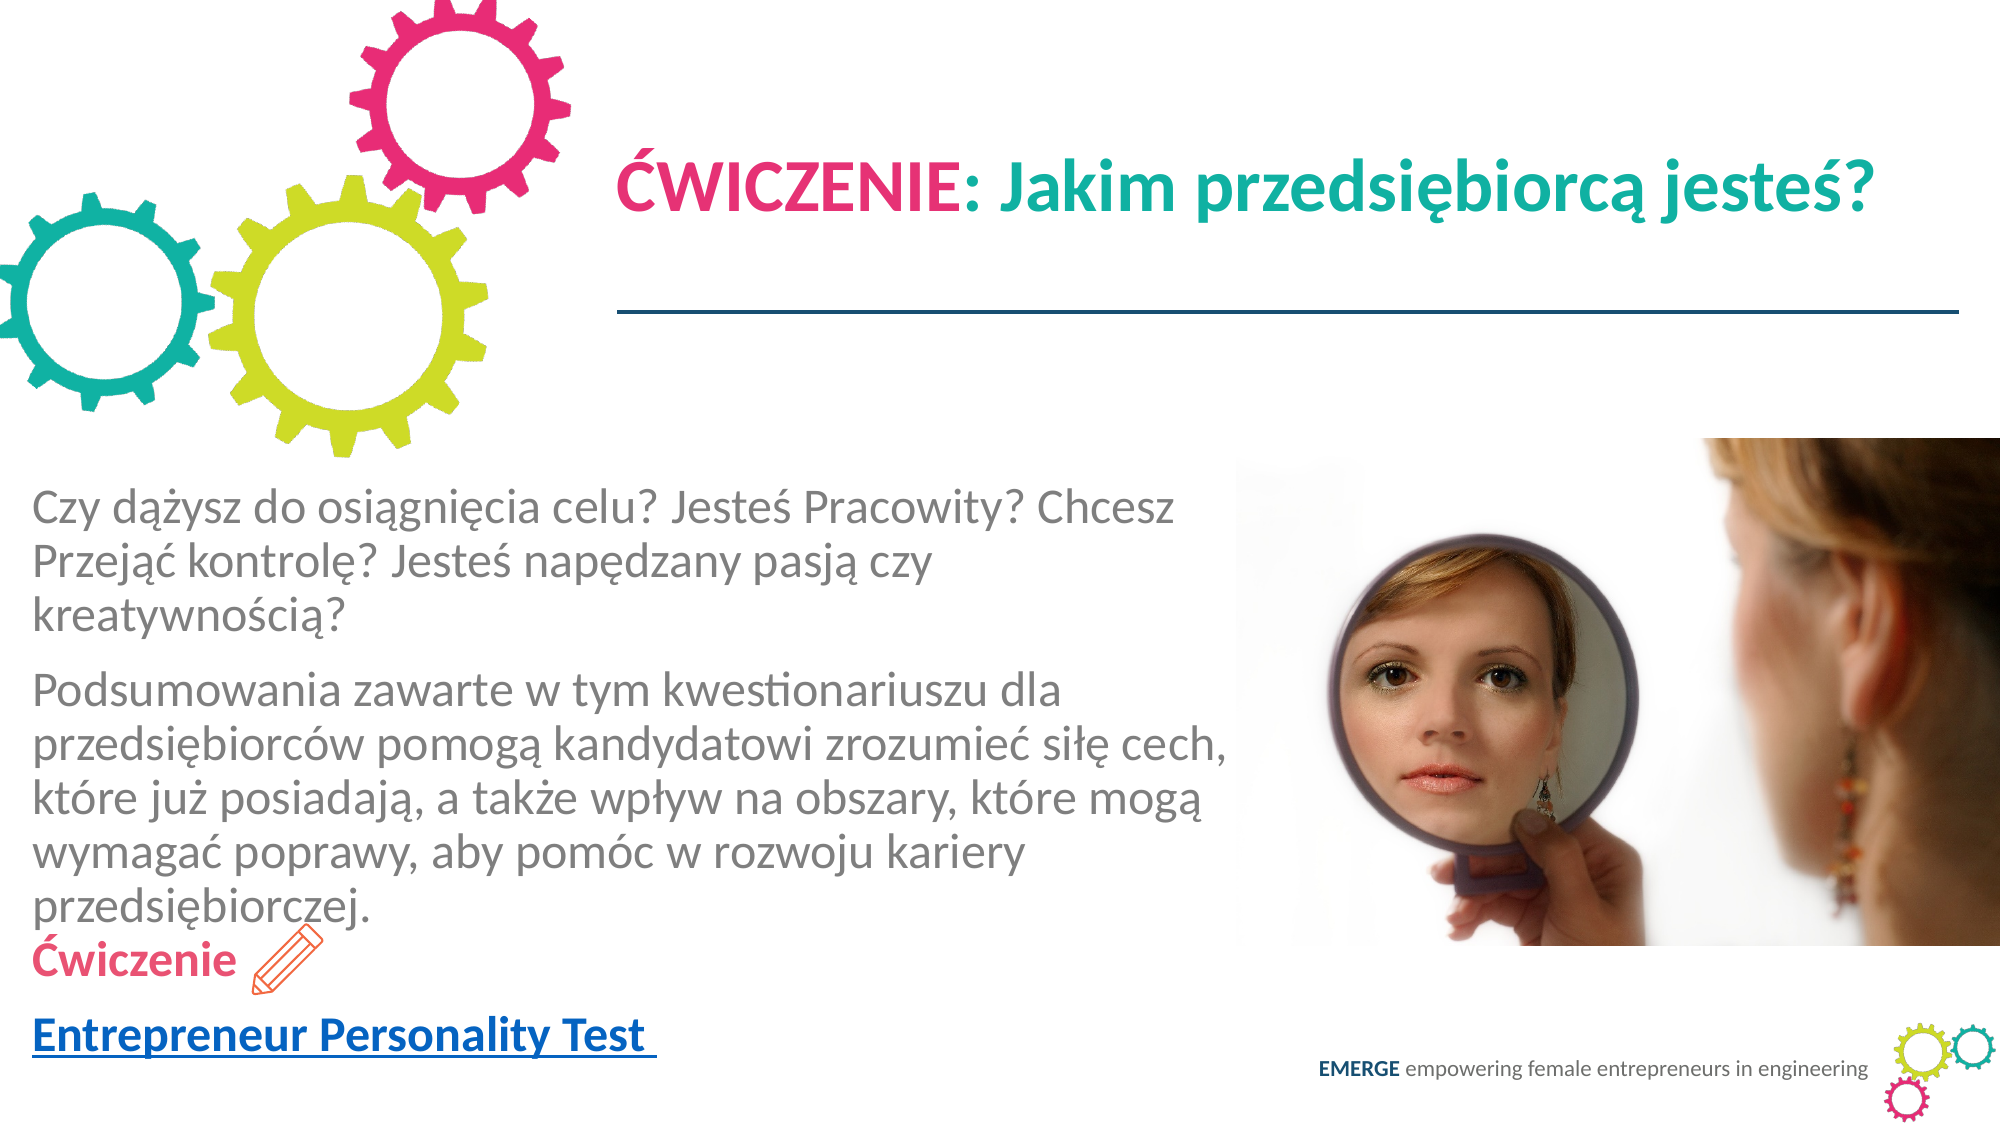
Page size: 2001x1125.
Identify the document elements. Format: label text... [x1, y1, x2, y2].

picture [1236, 438, 2000, 946]
list Czy dążysz do osiągnięcia celu? Jesteś Pracowity? Chcesz Przejąć kontrolę? Jesteś napędzany pasją czy kreatywnością? Podsumowania zawarte w tym kwestionariuszu dla przedsiębiorców pomogą kandydatowi zrozumieć siłę cech, które już posiadają, a także wpływ na obszary, które mogą wymagać poprawy, aby pomóc w rozwoju kariery przedsiębiorczej. Ćwiczenie Entrepreneur Personality Test [17, 472, 1271, 1125]
picture [1865, 995, 2001, 1125]
list ĆWICZENIE: Jakim przedsiębiorcą jesteś? [601, 139, 1898, 280]
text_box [252, 924, 323, 995]
picture [0, 0, 666, 472]
